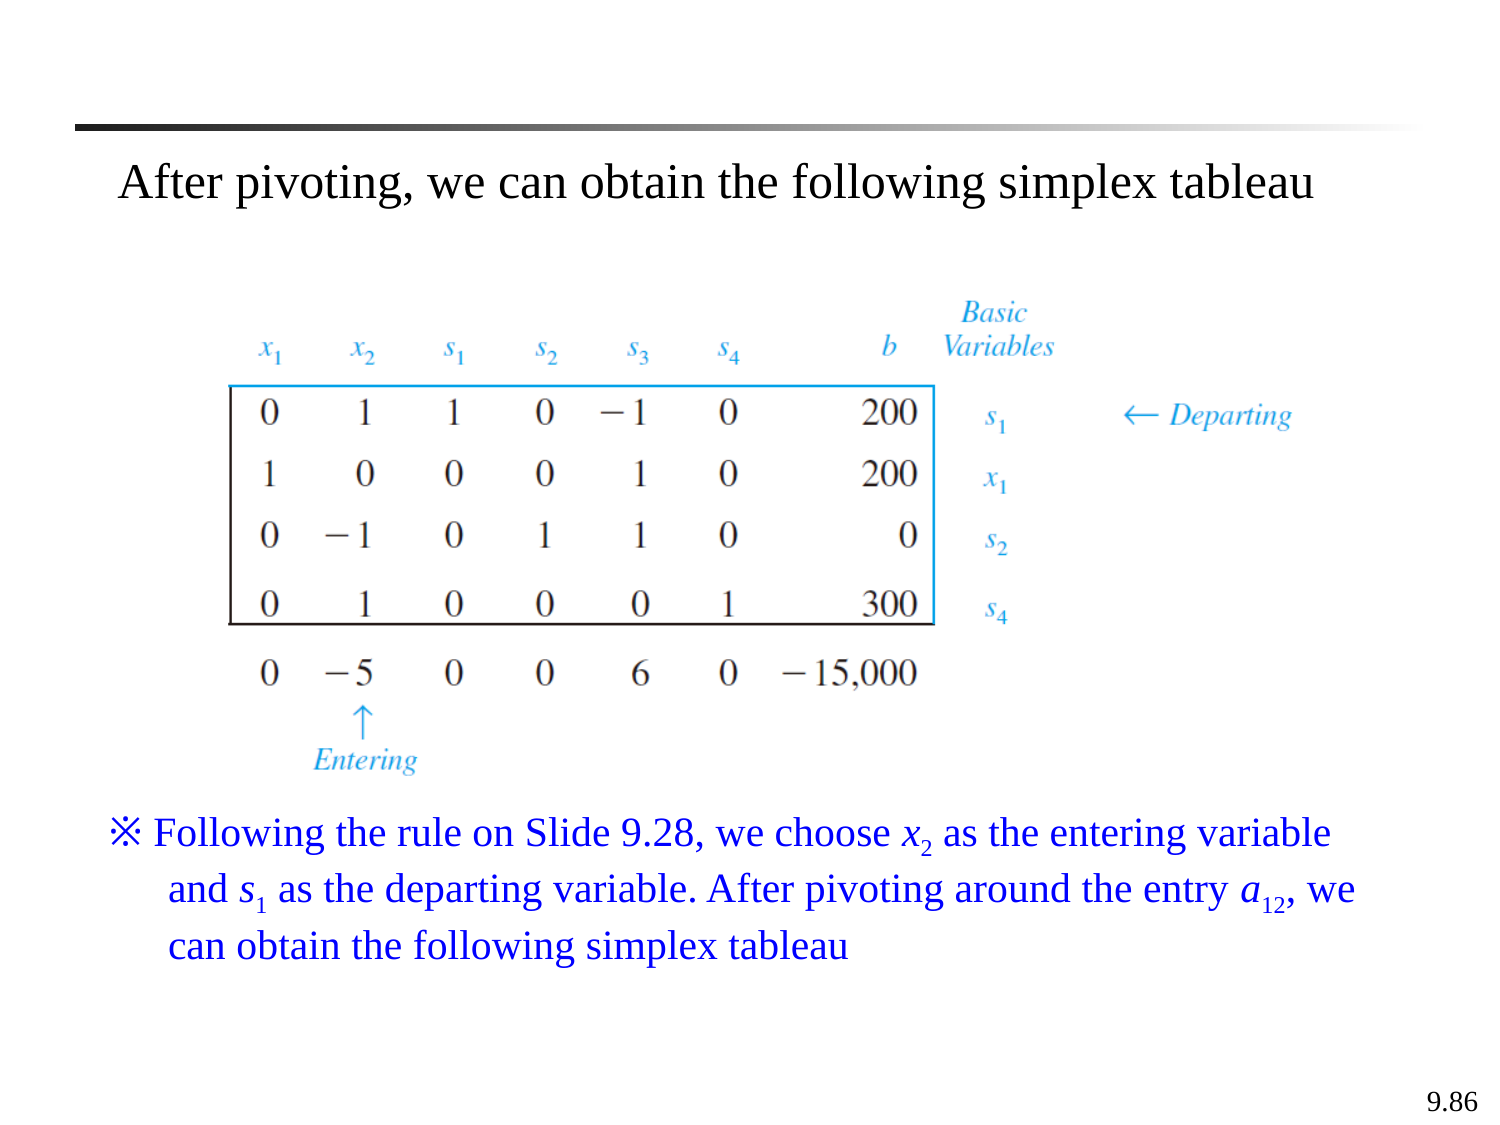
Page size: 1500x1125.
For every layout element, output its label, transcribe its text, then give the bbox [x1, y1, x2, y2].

text_box ※ Following the rule on Slide 9.28, we choose x2 as the entering variable and s1 as the departing variable. After pivoting around the entry a12, we can obtain the following simplex tableau [93, 796, 1395, 976]
text_box 9.86 [1393, 1049, 1500, 1125]
list After pivoting, we can obtain the following simplex tableau [46, 140, 1418, 258]
picture [222, 272, 1298, 786]
